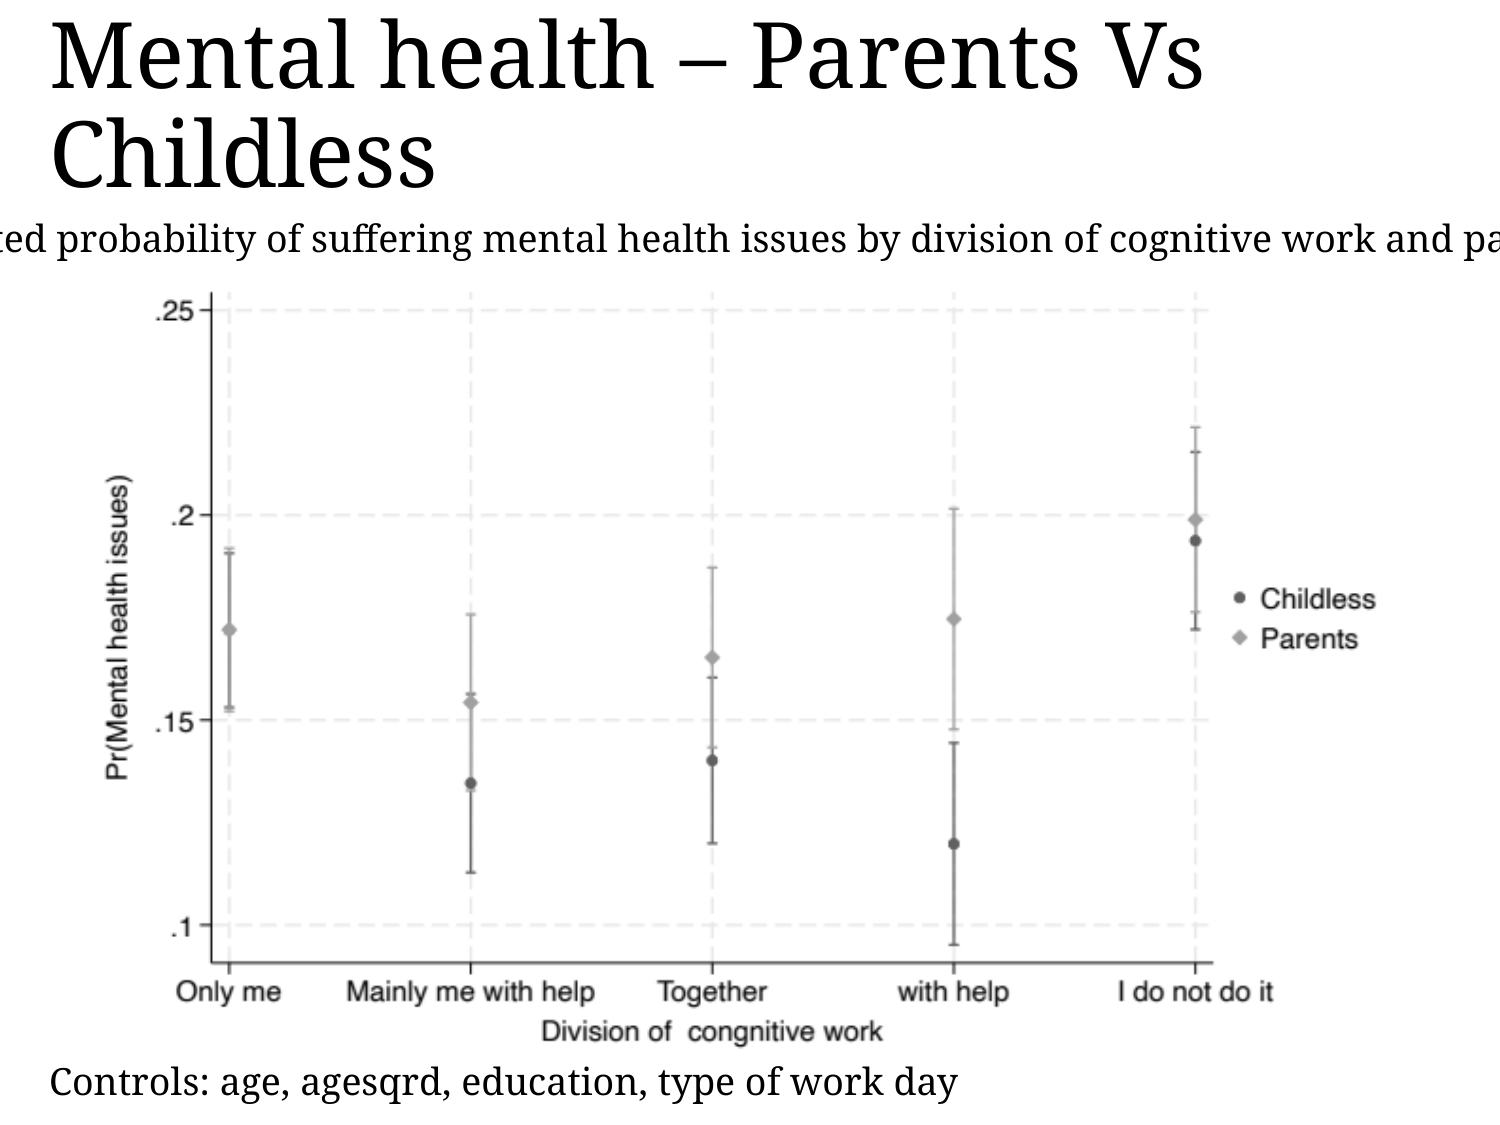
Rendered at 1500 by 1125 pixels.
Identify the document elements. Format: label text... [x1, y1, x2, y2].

text_box Controls: age, agesqrd, education, type of work day [34, 1050, 1115, 1111]
picture [71, 264, 1429, 1051]
title Mental health – Parents Vs Childless [34, 0, 1397, 207]
text_box Predicted probability of suffering mental health issues by division of cognitive work and parental st. [0, 207, 1500, 267]
